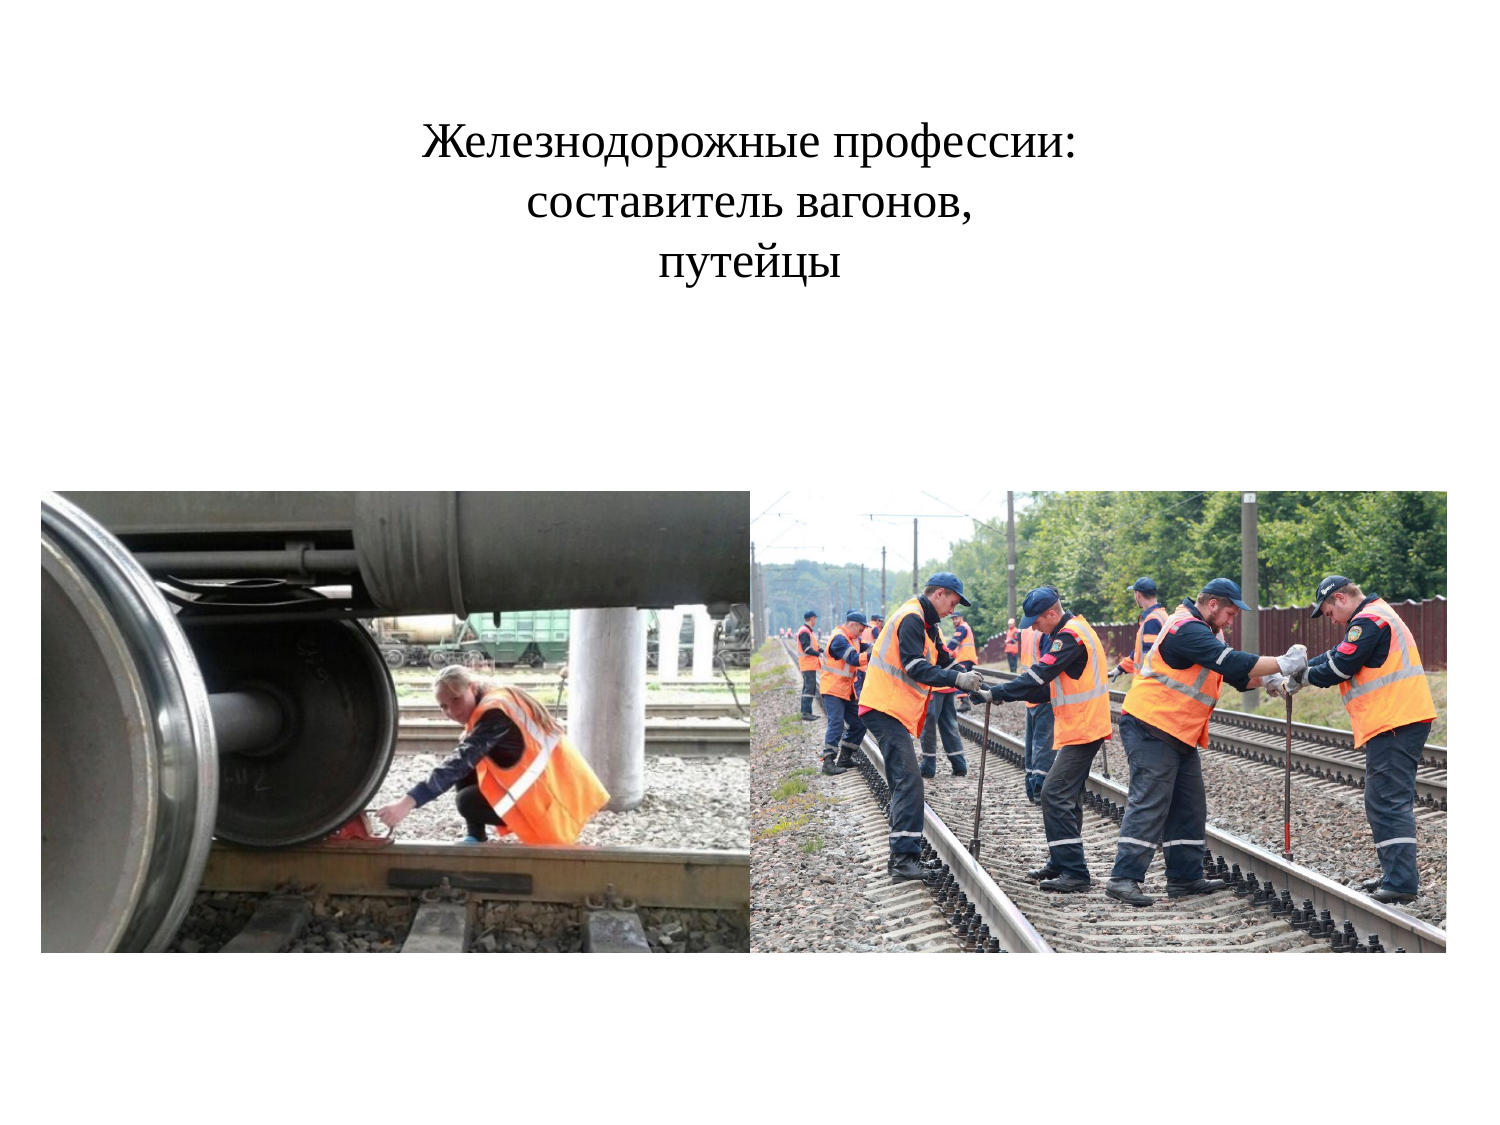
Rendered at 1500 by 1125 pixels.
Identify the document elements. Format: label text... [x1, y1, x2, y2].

picture [41, 491, 1447, 954]
title Железнодорожные профессии: составитель вагонов, путейцы [75, 45, 1425, 350]
